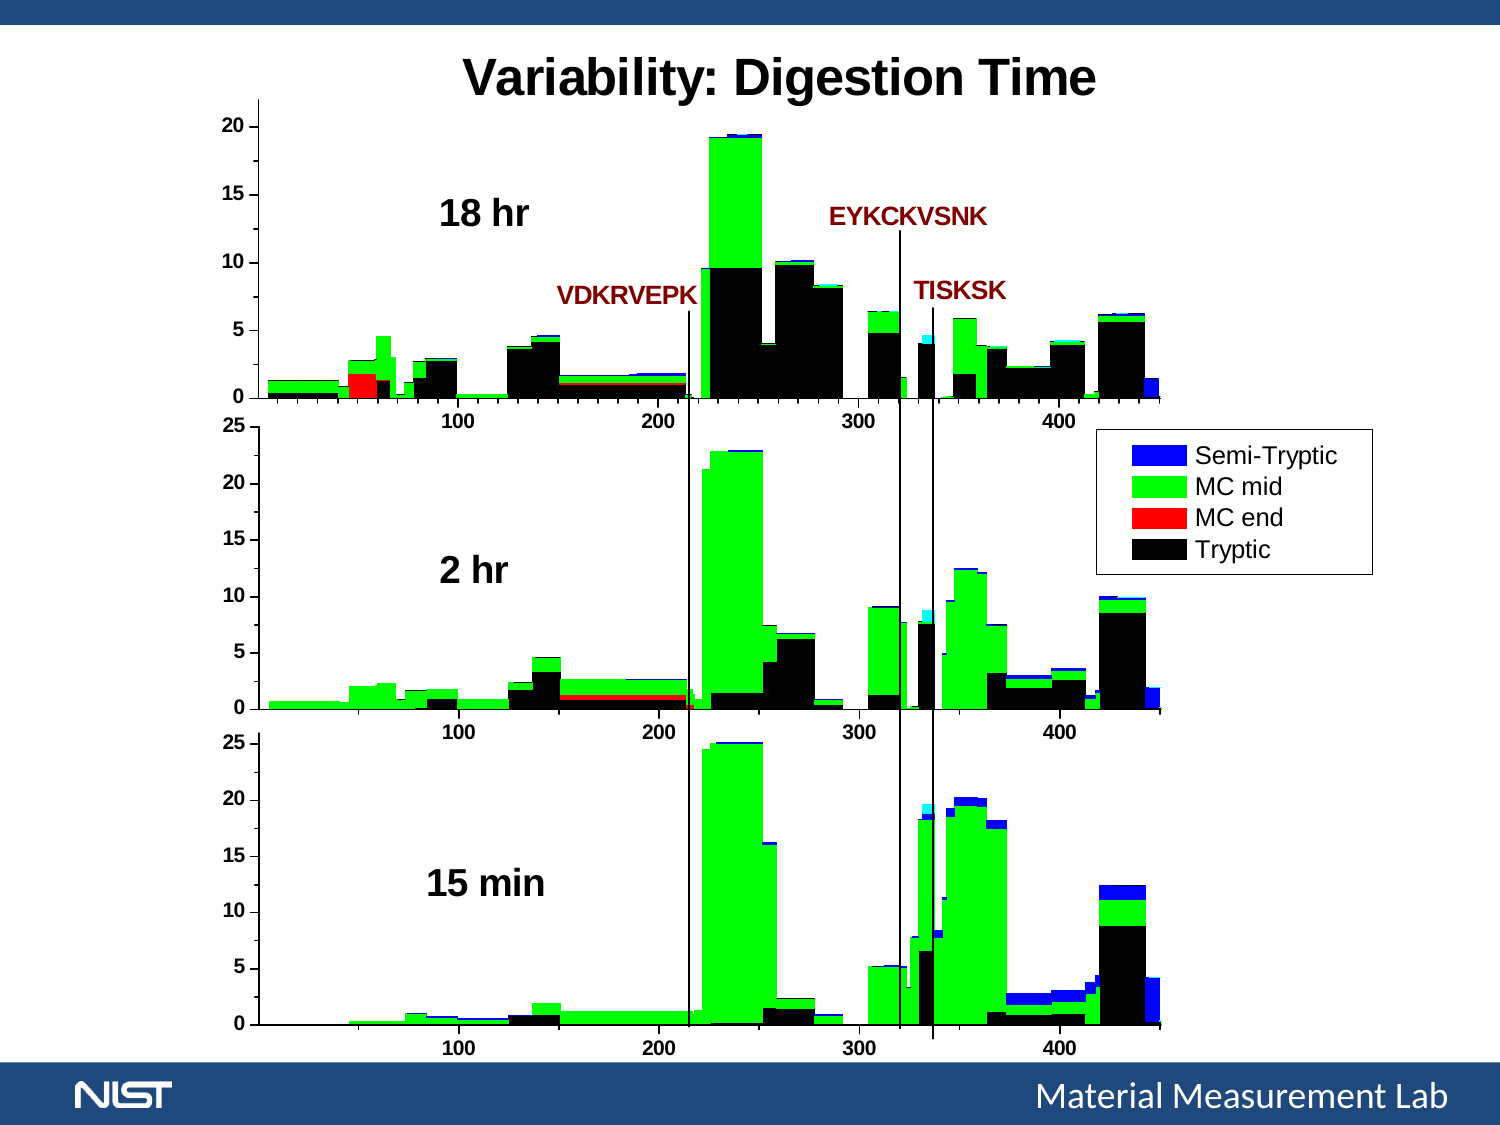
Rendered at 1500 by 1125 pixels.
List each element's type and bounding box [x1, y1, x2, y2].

text_box [74, 49, 1398, 1063]
picture [75, 1081, 172, 1108]
